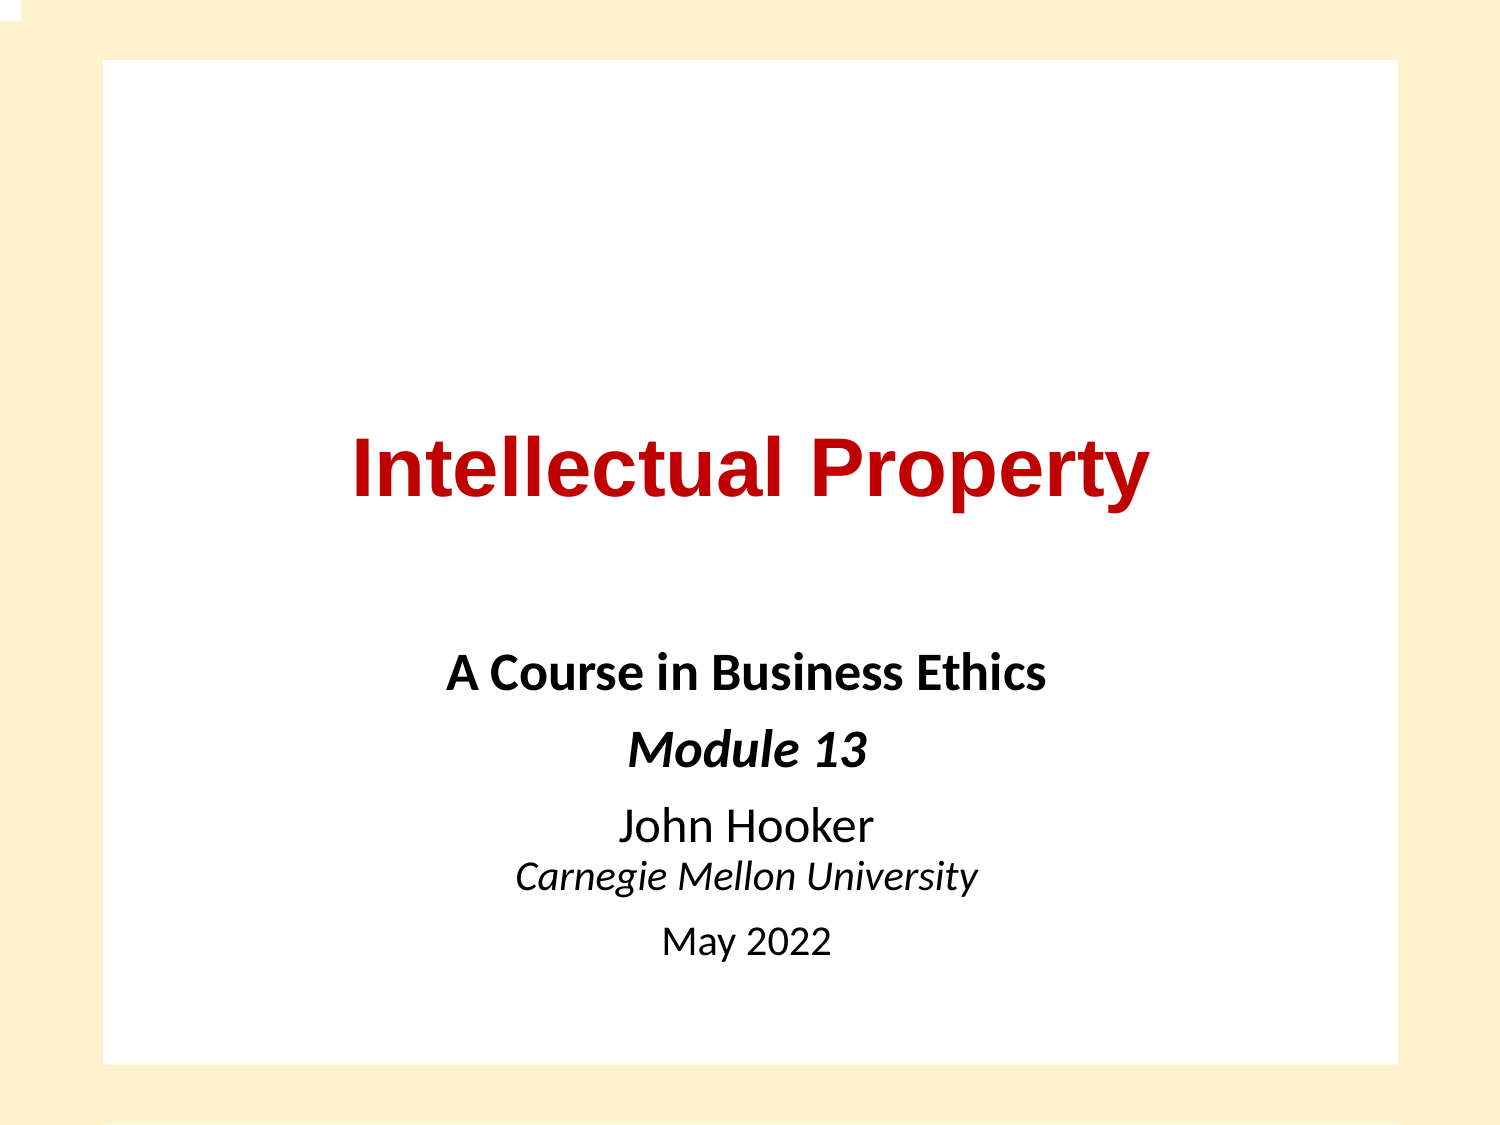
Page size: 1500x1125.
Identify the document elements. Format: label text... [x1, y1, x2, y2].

picture [0, 0, 21, 21]
text_box A Course in Business Ethics Module 13 John Hooker Carnegie Mellon University May 2022 [221, 635, 1272, 974]
title Intellectual Property [114, 349, 1390, 591]
